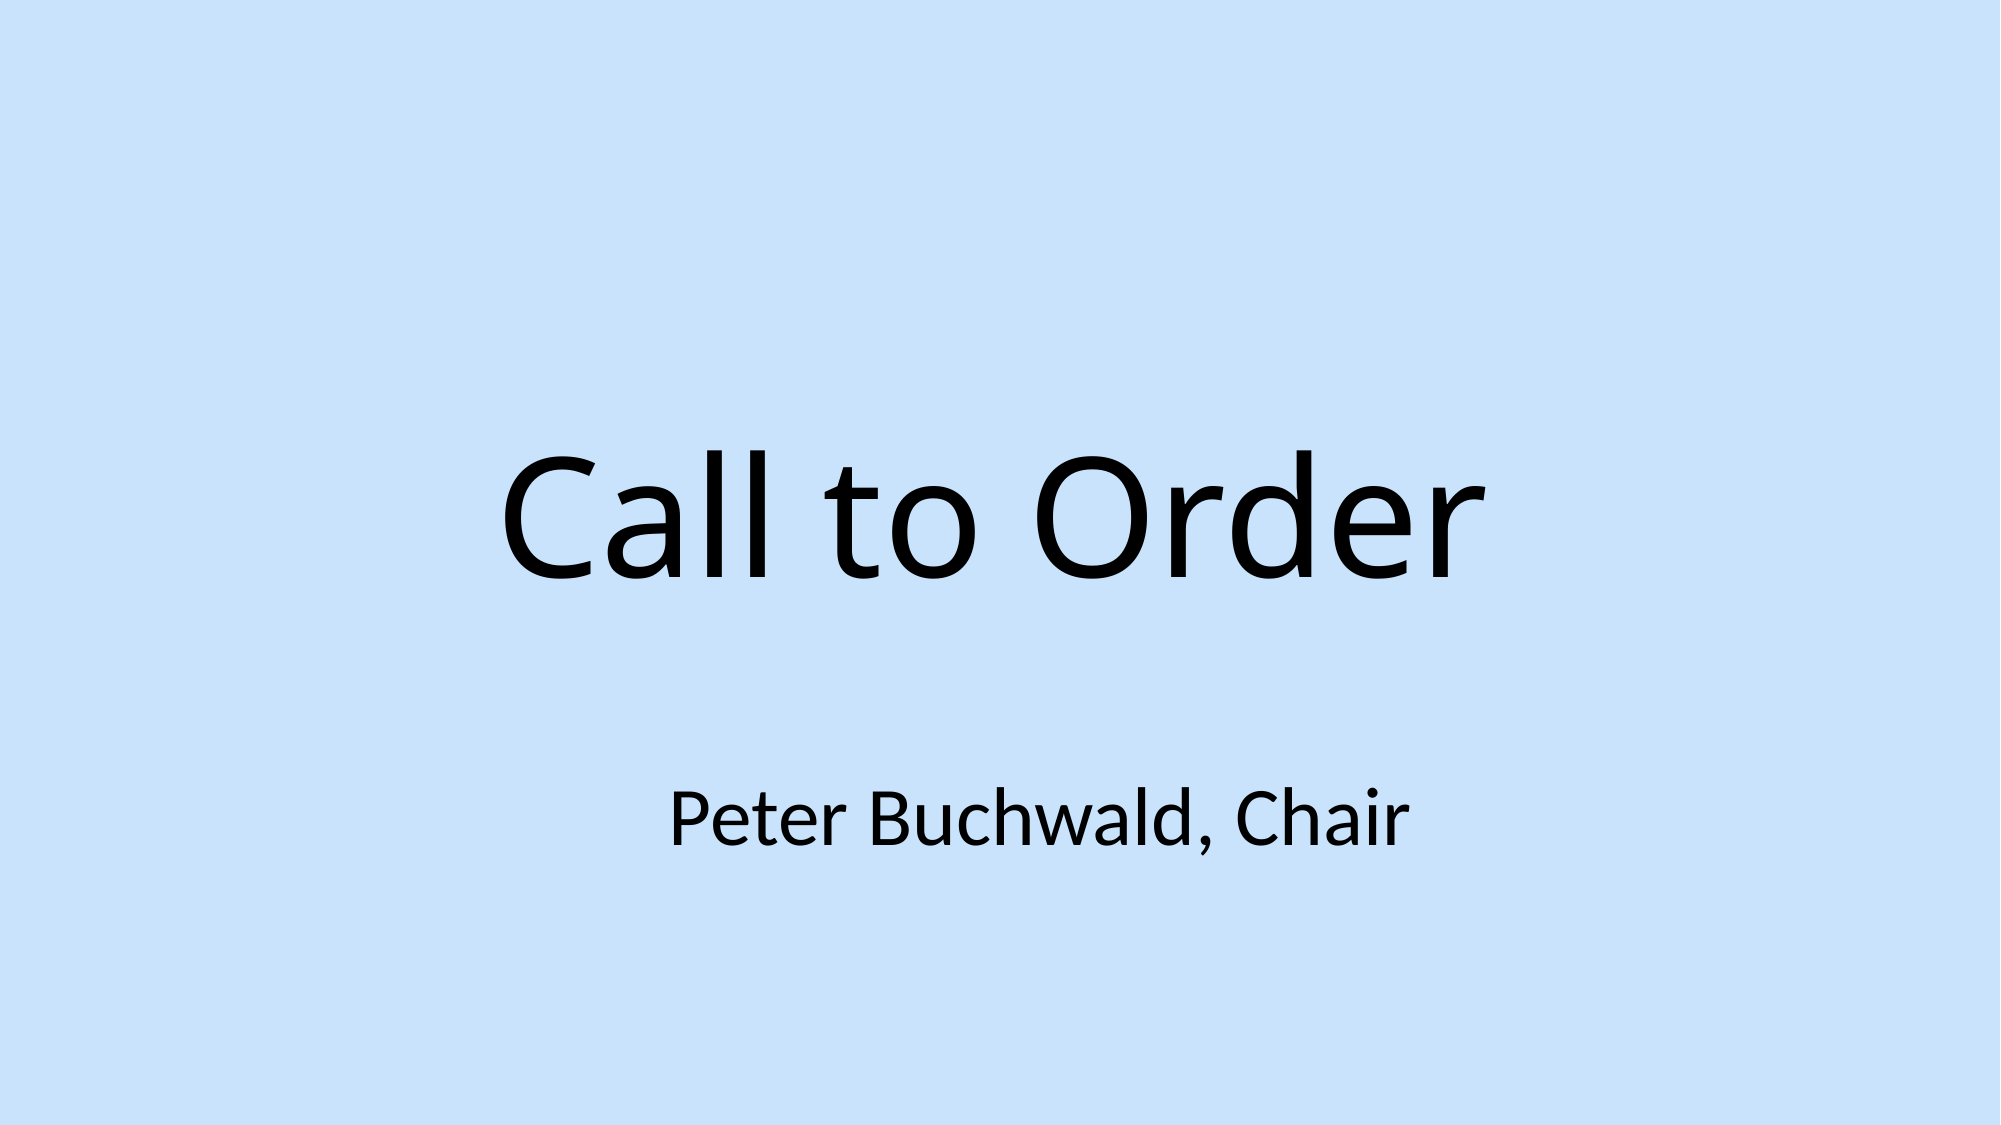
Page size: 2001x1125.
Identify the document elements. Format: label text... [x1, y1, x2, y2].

text_box Peter Buchwald, Chair [368, 754, 1713, 870]
title Call to Order [129, 415, 1855, 633]
